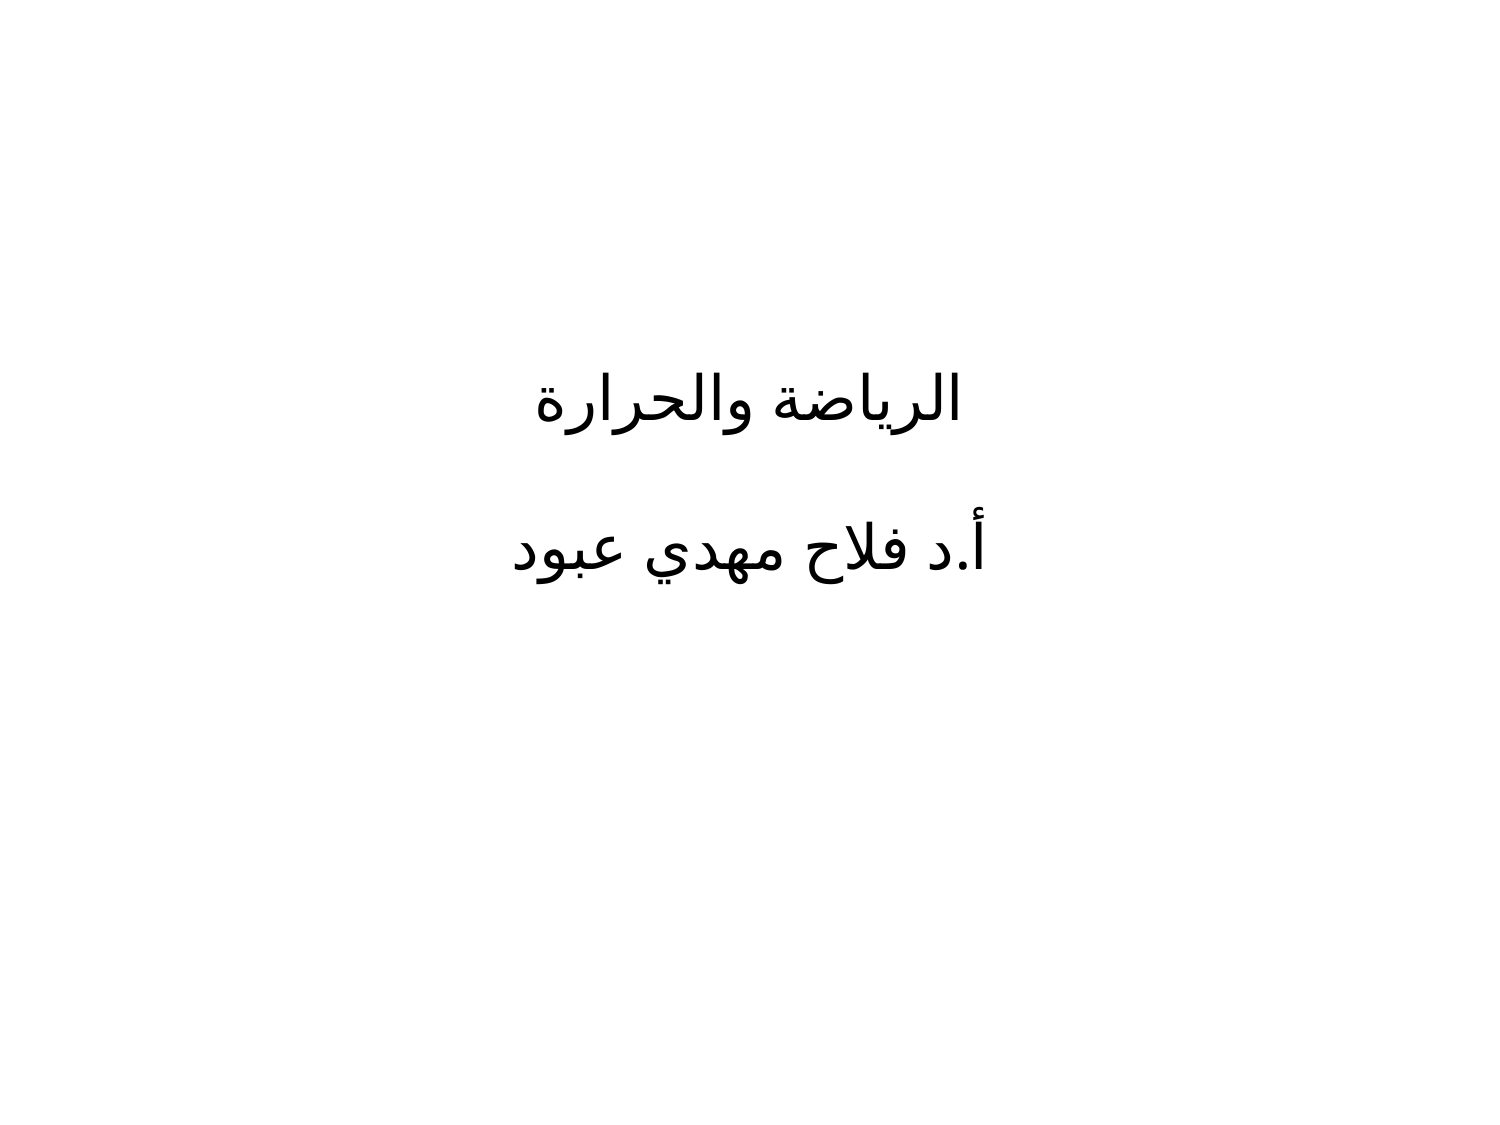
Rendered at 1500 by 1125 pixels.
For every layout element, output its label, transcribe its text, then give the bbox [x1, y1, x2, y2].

title الرياضة والحرارة أ.د فلاح مهدي عبود [112, 349, 1388, 591]
